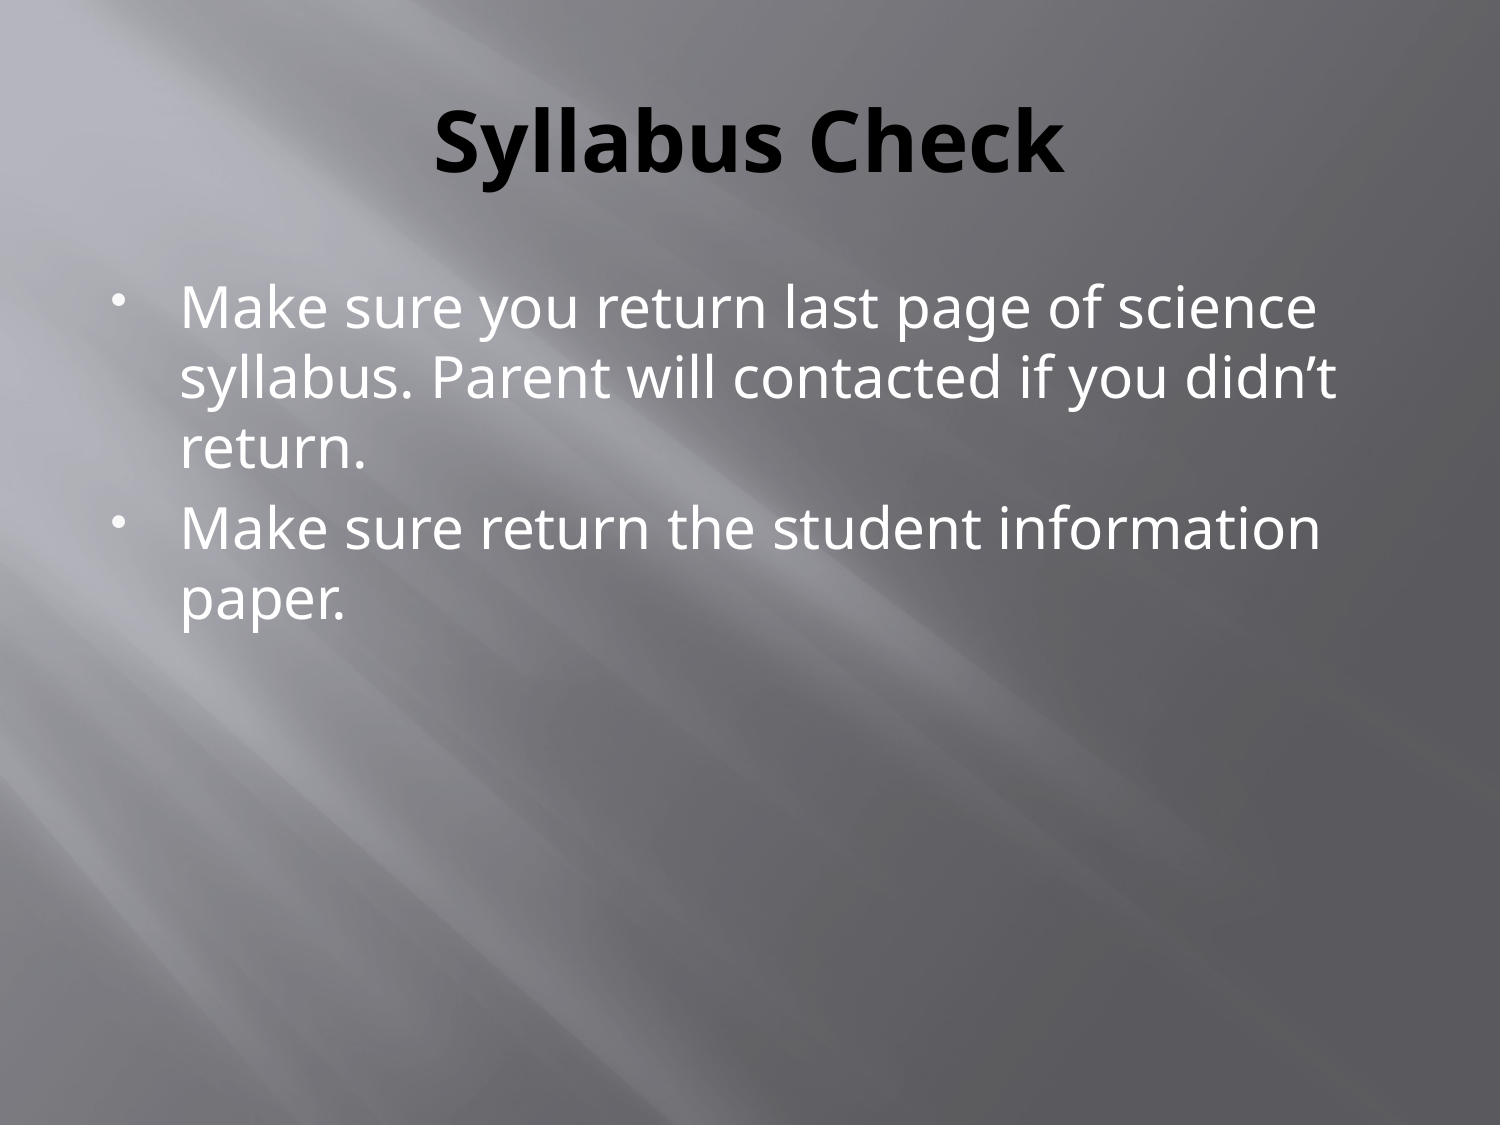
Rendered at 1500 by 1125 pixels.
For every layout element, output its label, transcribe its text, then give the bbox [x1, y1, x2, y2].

title Syllabus Check [75, 45, 1425, 233]
list Make sure you return last page of science syllabus. Parent will contacted if you didn’t return. Make sure return the student information paper. [75, 262, 1425, 1035]
